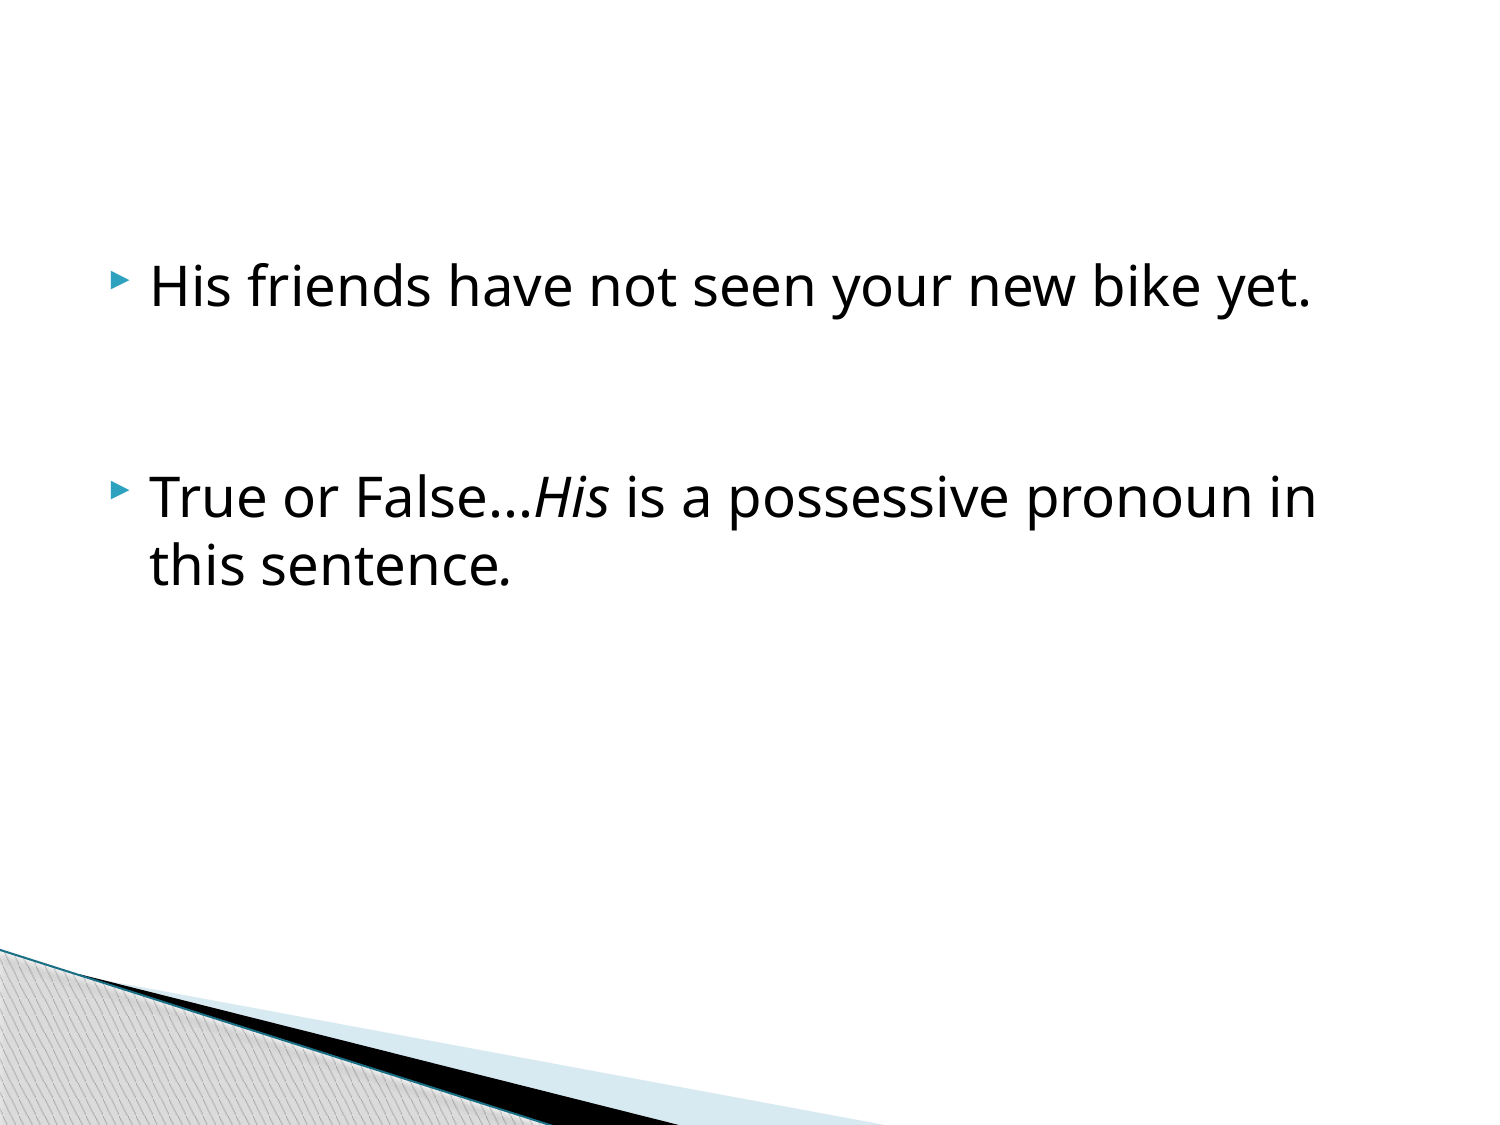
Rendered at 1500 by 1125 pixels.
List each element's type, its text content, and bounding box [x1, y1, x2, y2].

list His friends have not seen your new bike yet. True or False...His is a possessive pronoun in this sentence. [75, 243, 1425, 986]
